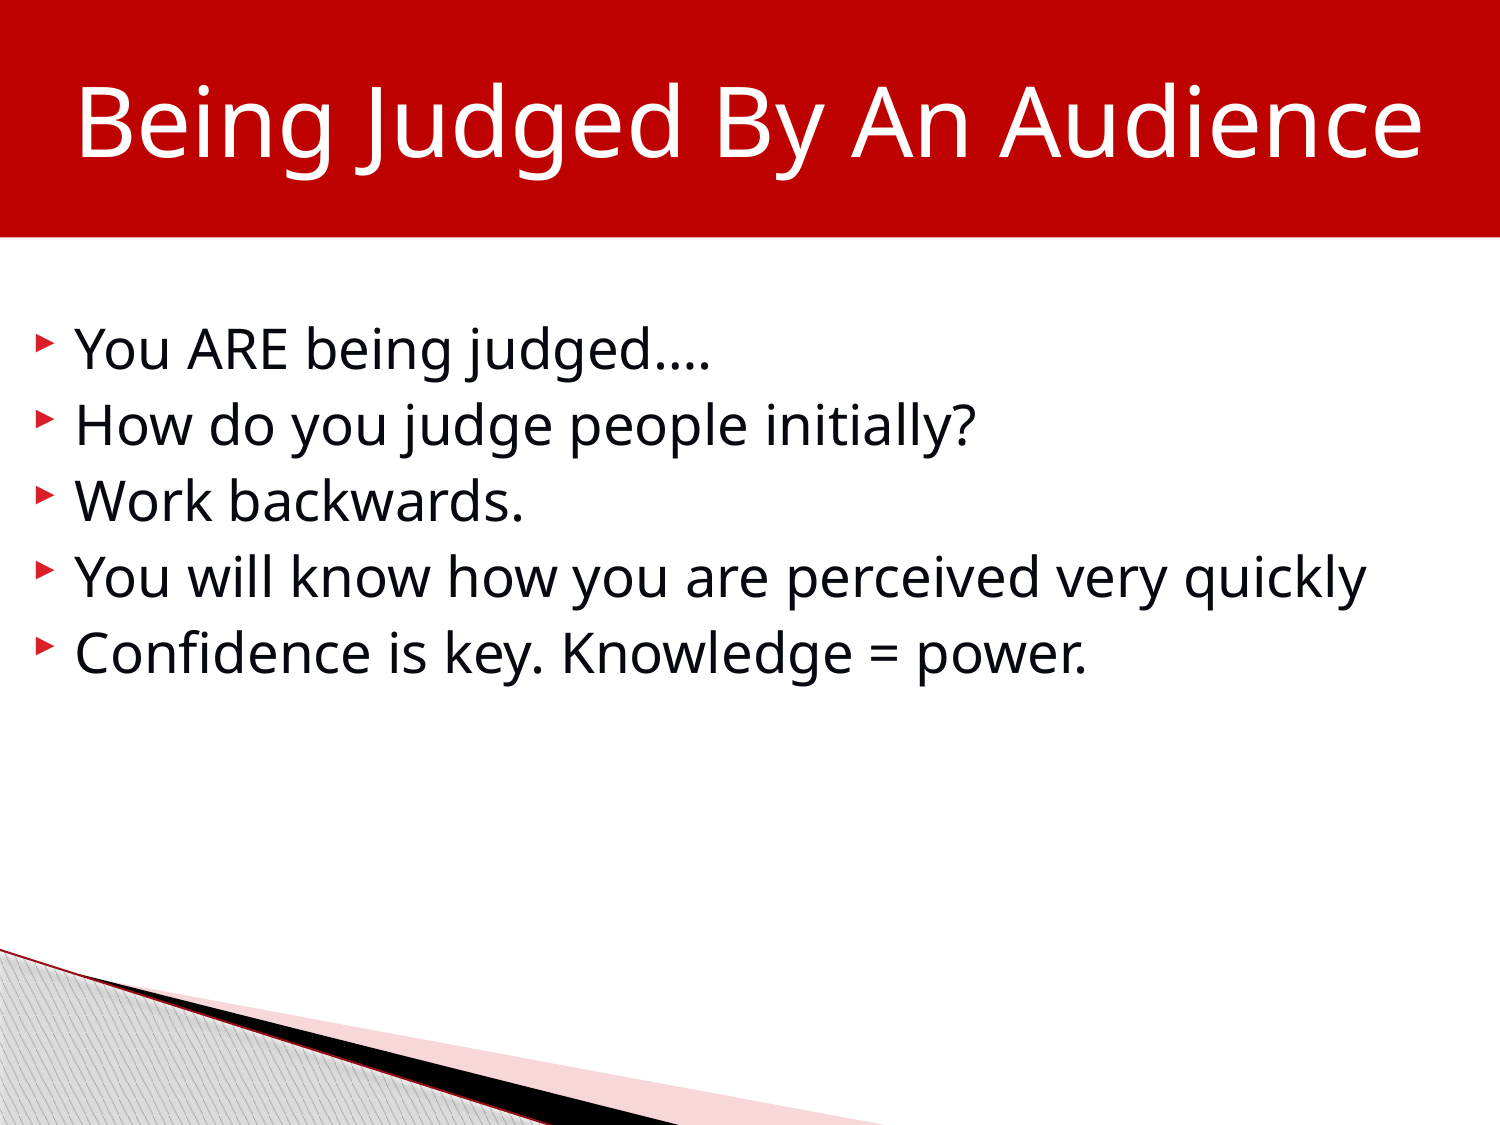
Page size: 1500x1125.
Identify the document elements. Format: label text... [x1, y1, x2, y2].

text_box Being Judged By An Audience [0, 0, 1500, 238]
list You ARE being judged…. How do you judge people initially? Work backwards. You will know how you are perceived very quickly Confidence is key. Knowledge = power. [0, 306, 1500, 973]
